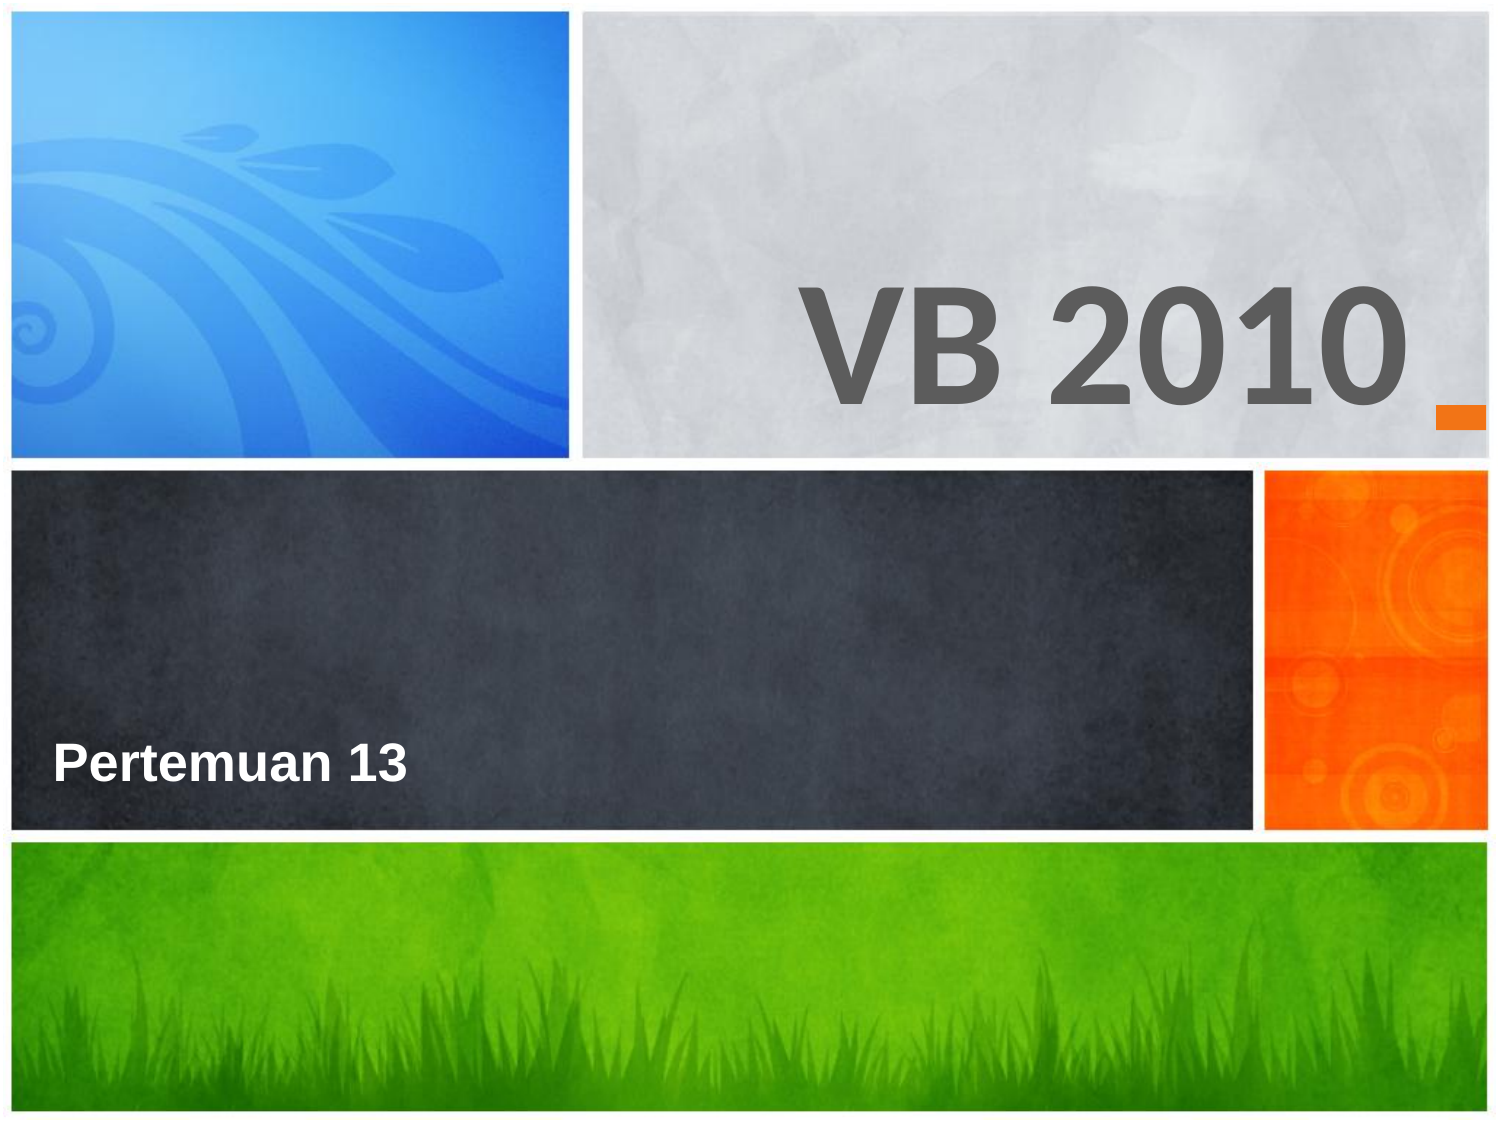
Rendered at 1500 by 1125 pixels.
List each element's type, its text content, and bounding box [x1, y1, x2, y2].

title Pertemuan 13 [37, 500, 1225, 800]
list VB 2010 [585, 215, 1425, 449]
picture [3, 3, 1498, 1120]
